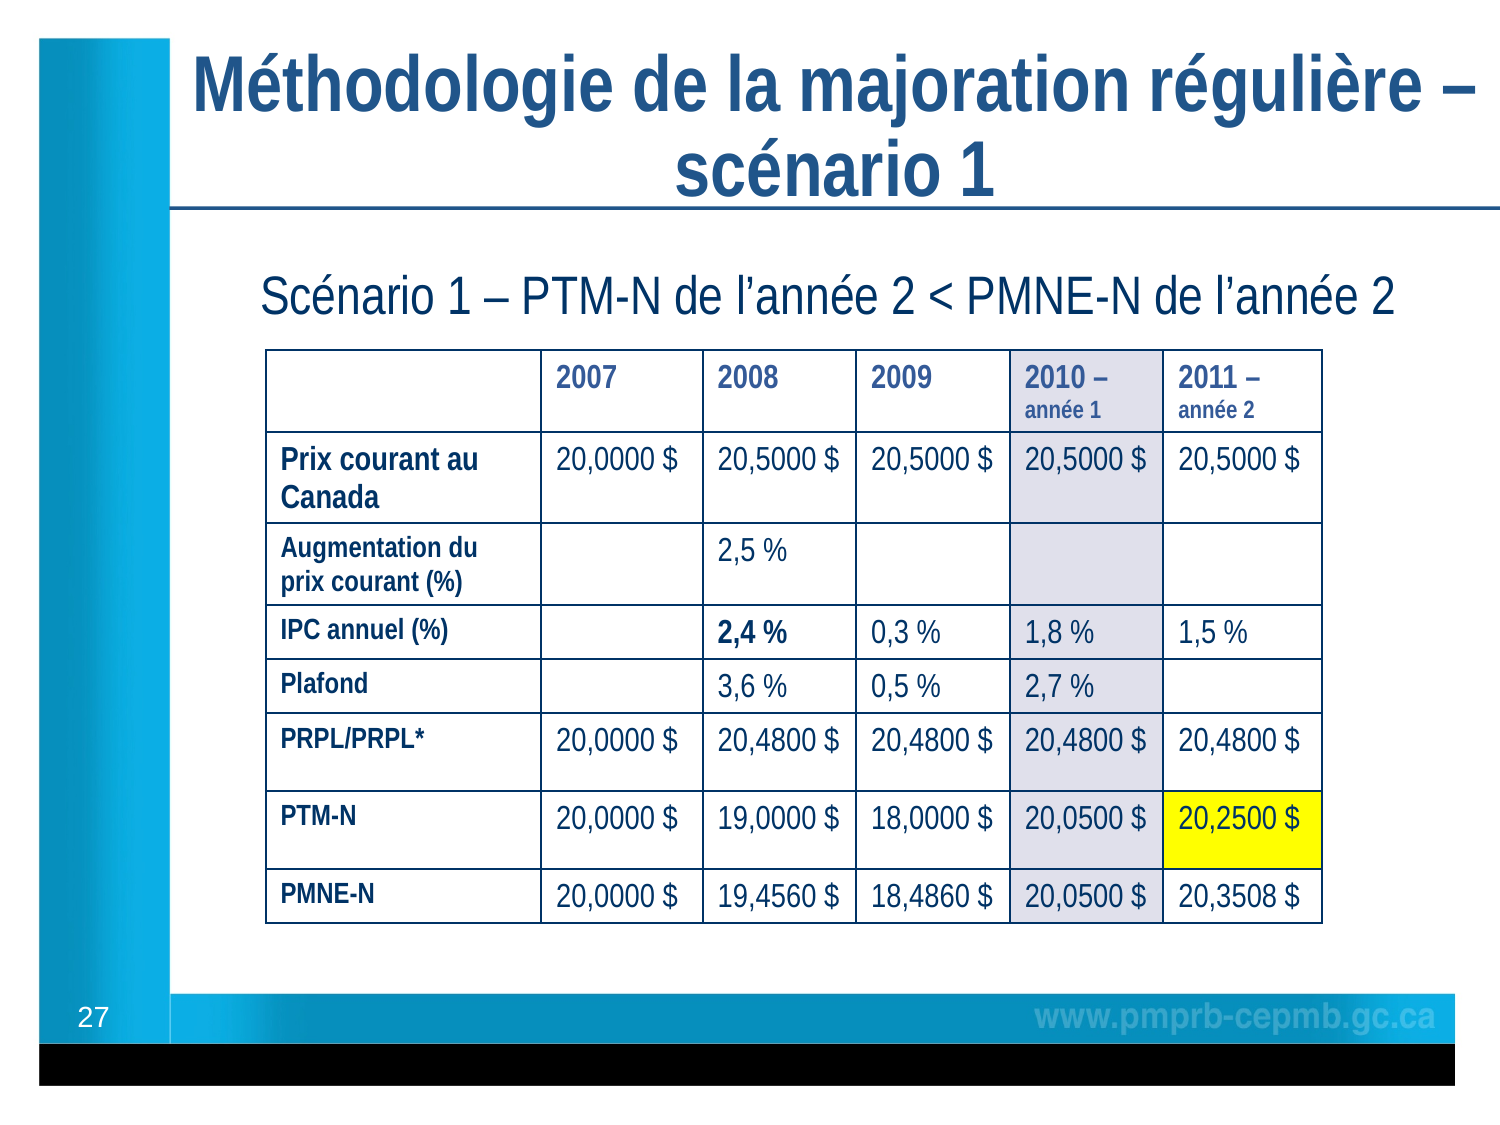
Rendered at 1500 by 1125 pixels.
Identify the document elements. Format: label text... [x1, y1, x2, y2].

table_cell Prix courant au Canada [267, 433, 540, 522]
table_cell 20,5000 $ [704, 433, 855, 522]
table_header 2008 [704, 351, 855, 431]
table_header 2009 [857, 351, 1009, 431]
table_cell Augmentation du prix courant (%) [267, 524, 540, 604]
table_cell PMNE-N [267, 870, 540, 922]
table_cell 1,8 % [1011, 606, 1162, 658]
table_cell PRPL/PRPL* [267, 714, 540, 790]
table_cell 20,4800 $ [704, 714, 855, 790]
text_box Scénario 1 – PTM-N de l’année 2 < PMNE-N de l’année 2 [245, 253, 1483, 333]
table_cell 2,5 % [704, 524, 855, 604]
table_cell 1,5 % [1164, 606, 1321, 658]
table_cell 2,7 % [1011, 660, 1162, 712]
table_cell [1164, 524, 1321, 604]
table_cell 20,4800 $ [857, 714, 1009, 790]
table_cell 20,2500 $ [1164, 792, 1321, 868]
table_cell [542, 606, 702, 658]
table_cell [1011, 524, 1162, 604]
table_header 2011 –année 2 [1164, 351, 1321, 431]
table_cell [1164, 660, 1321, 712]
slide_number 27 [24, 962, 126, 1041]
table_cell 20,4800 $ [1164, 714, 1321, 790]
table_header 2010 – année 1 [1011, 351, 1162, 431]
picture [0, 0, 1500, 1125]
table_cell [542, 660, 702, 712]
table_cell Plafond [267, 660, 540, 712]
table_cell 2,4 % [704, 606, 855, 658]
table_cell 20,4800 $ [1011, 714, 1162, 790]
table_cell 0,5 % [857, 660, 1009, 712]
table_cell 20,5000 $ [1011, 433, 1162, 522]
table_header 2007 [542, 351, 702, 431]
table_cell 20,3508 $ [1164, 870, 1321, 922]
title Méthodologie de la majoration régulière – scénario 1 [191, 42, 1480, 138]
table_cell [857, 524, 1009, 604]
table_cell 18,0000 $ [857, 792, 1009, 868]
table_cell 20,0500 $ [1011, 792, 1162, 868]
table_cell 19,0000 $ [704, 792, 855, 868]
table_header [267, 351, 540, 431]
table_cell IPC annuel (%) [267, 606, 540, 658]
table_cell 20,0000 $ [542, 792, 702, 868]
table_cell 20,0000 $ [542, 714, 702, 790]
table_cell 20,5000 $ [1164, 433, 1321, 522]
table_cell 20,5000 $ [857, 433, 1009, 522]
table_cell PTM-N [267, 792, 540, 868]
table_cell 20,0000 $ [542, 433, 702, 522]
table_cell 19,4560 $ [704, 870, 855, 922]
table_cell 20,0000 $ [542, 870, 702, 922]
table_cell 18,4860 $ [857, 870, 1009, 922]
table_cell 0,3 % [857, 606, 1009, 658]
table_cell [542, 524, 702, 604]
table_cell 3,6 % [704, 660, 855, 712]
table_cell 20,0500 $ [1011, 870, 1162, 922]
